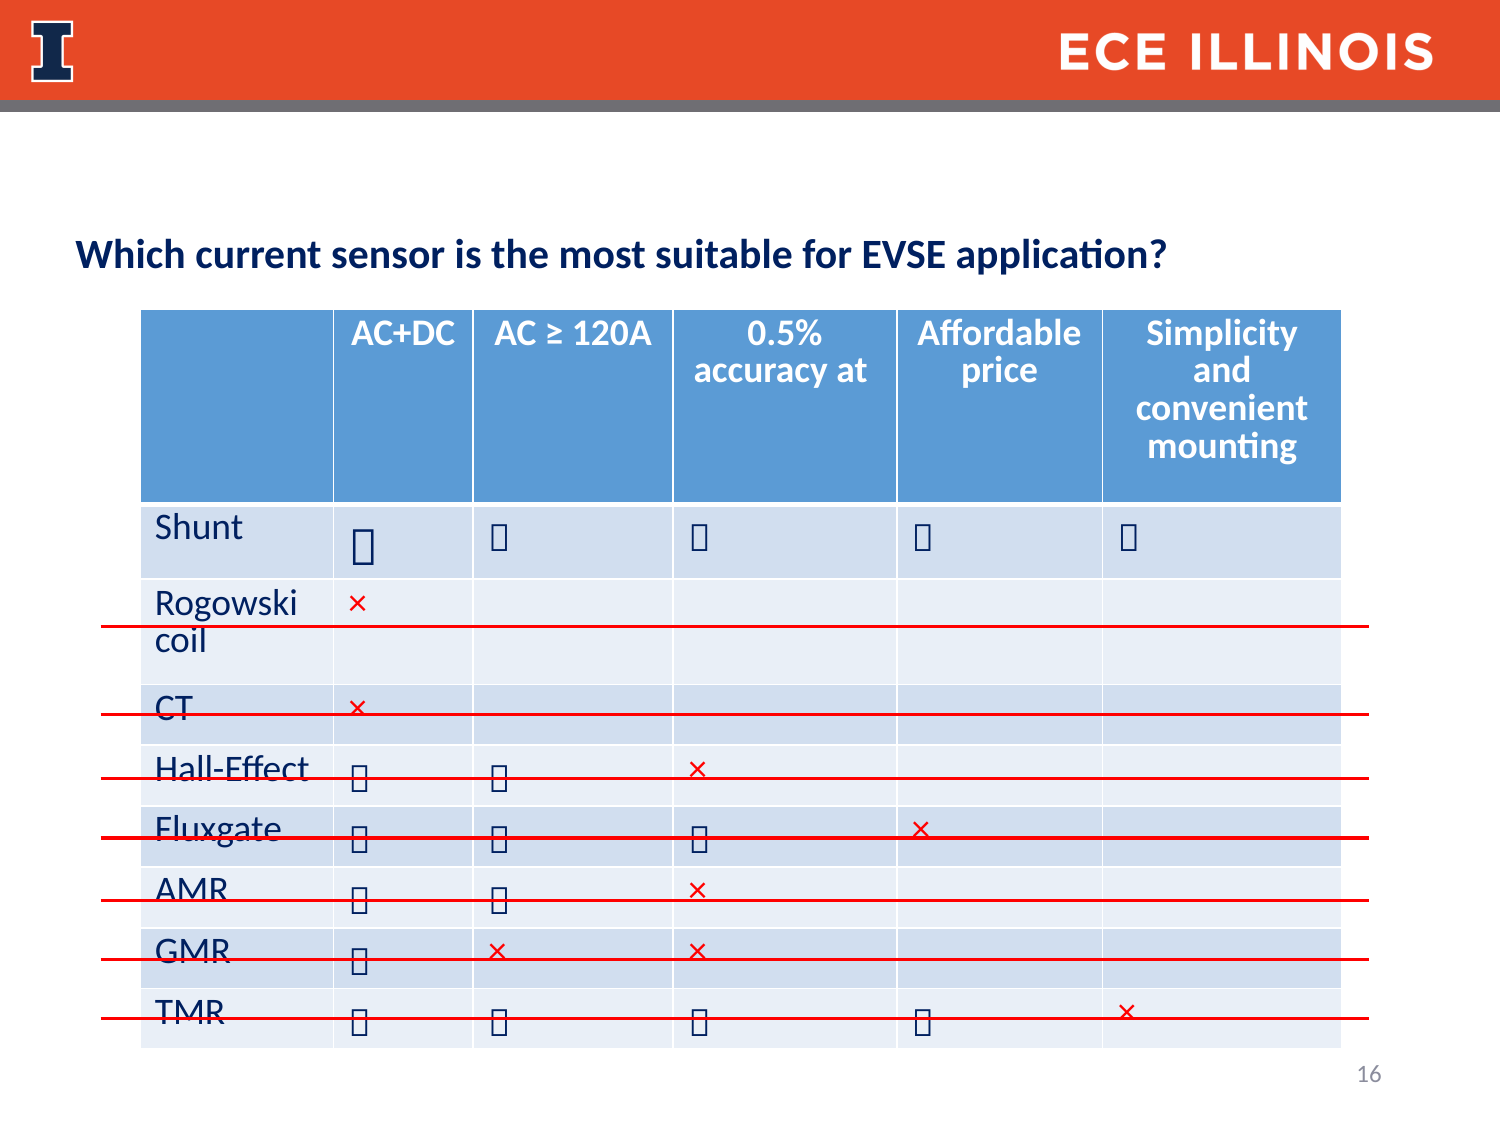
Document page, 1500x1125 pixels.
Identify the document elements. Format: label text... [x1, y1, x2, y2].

slide_number 16 [1059, 1042, 1397, 1103]
picture [0, 0, 1500, 112]
text_box Which current sensor is the most suitable for EVSE application? [60, 219, 1237, 285]
